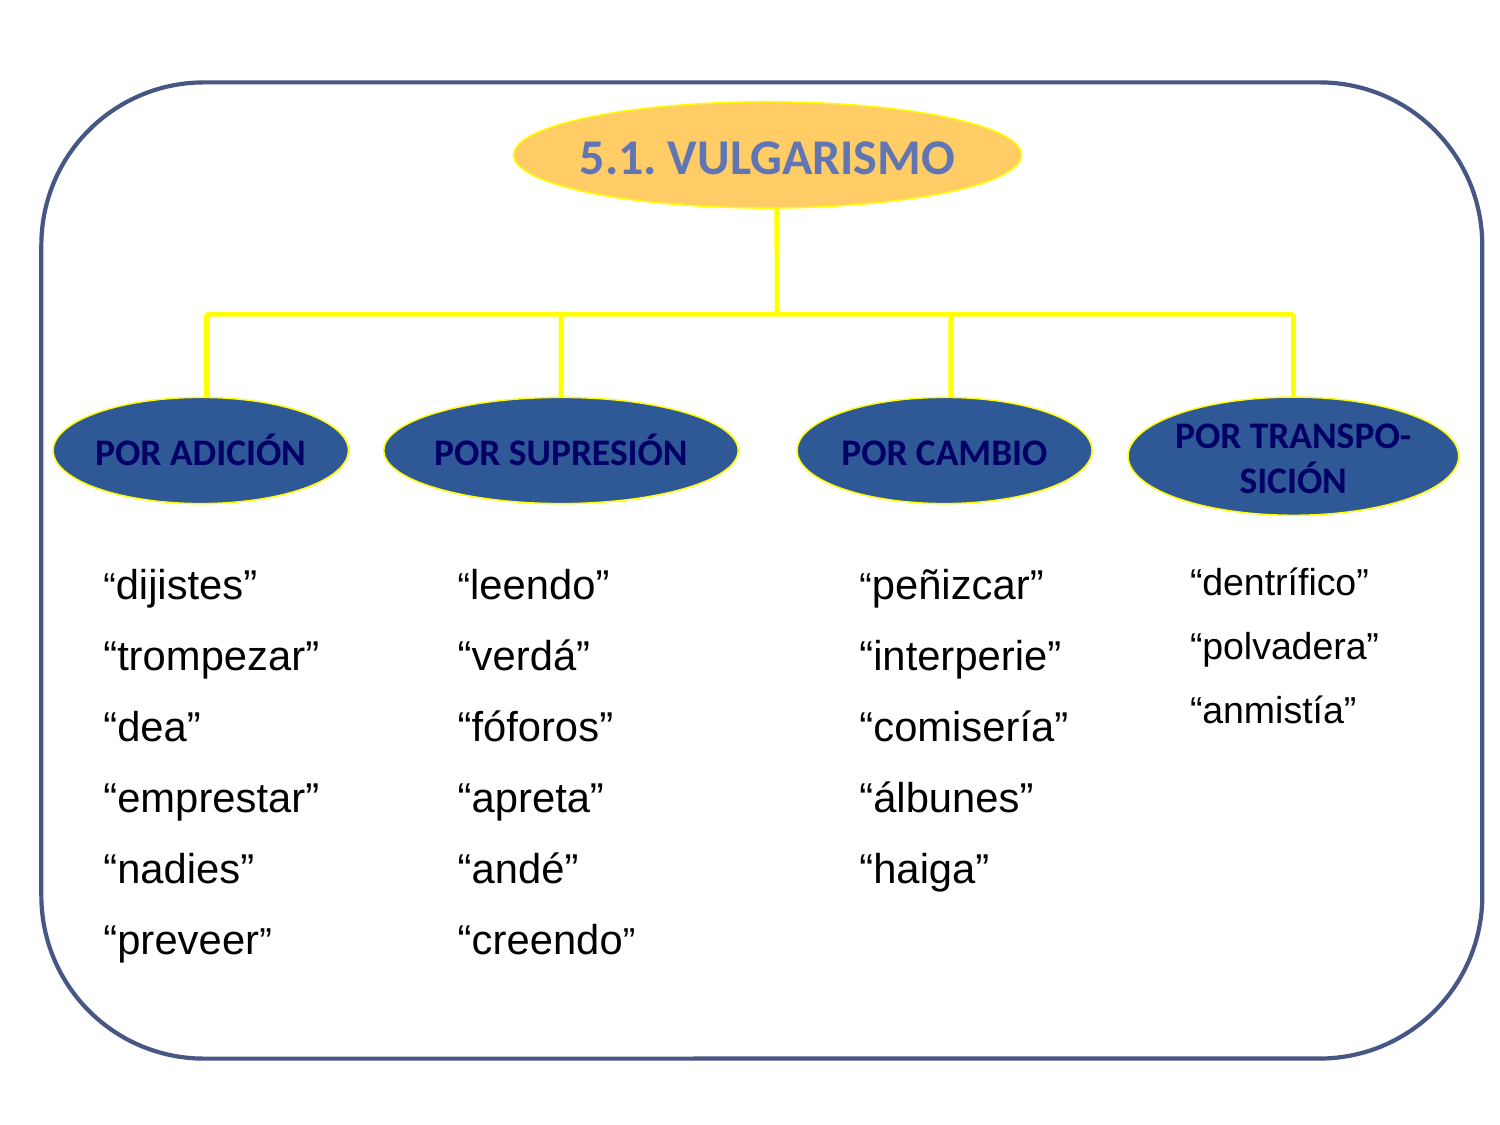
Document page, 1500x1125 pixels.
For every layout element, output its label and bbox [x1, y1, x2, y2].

text_box [39, 80, 1485, 1061]
